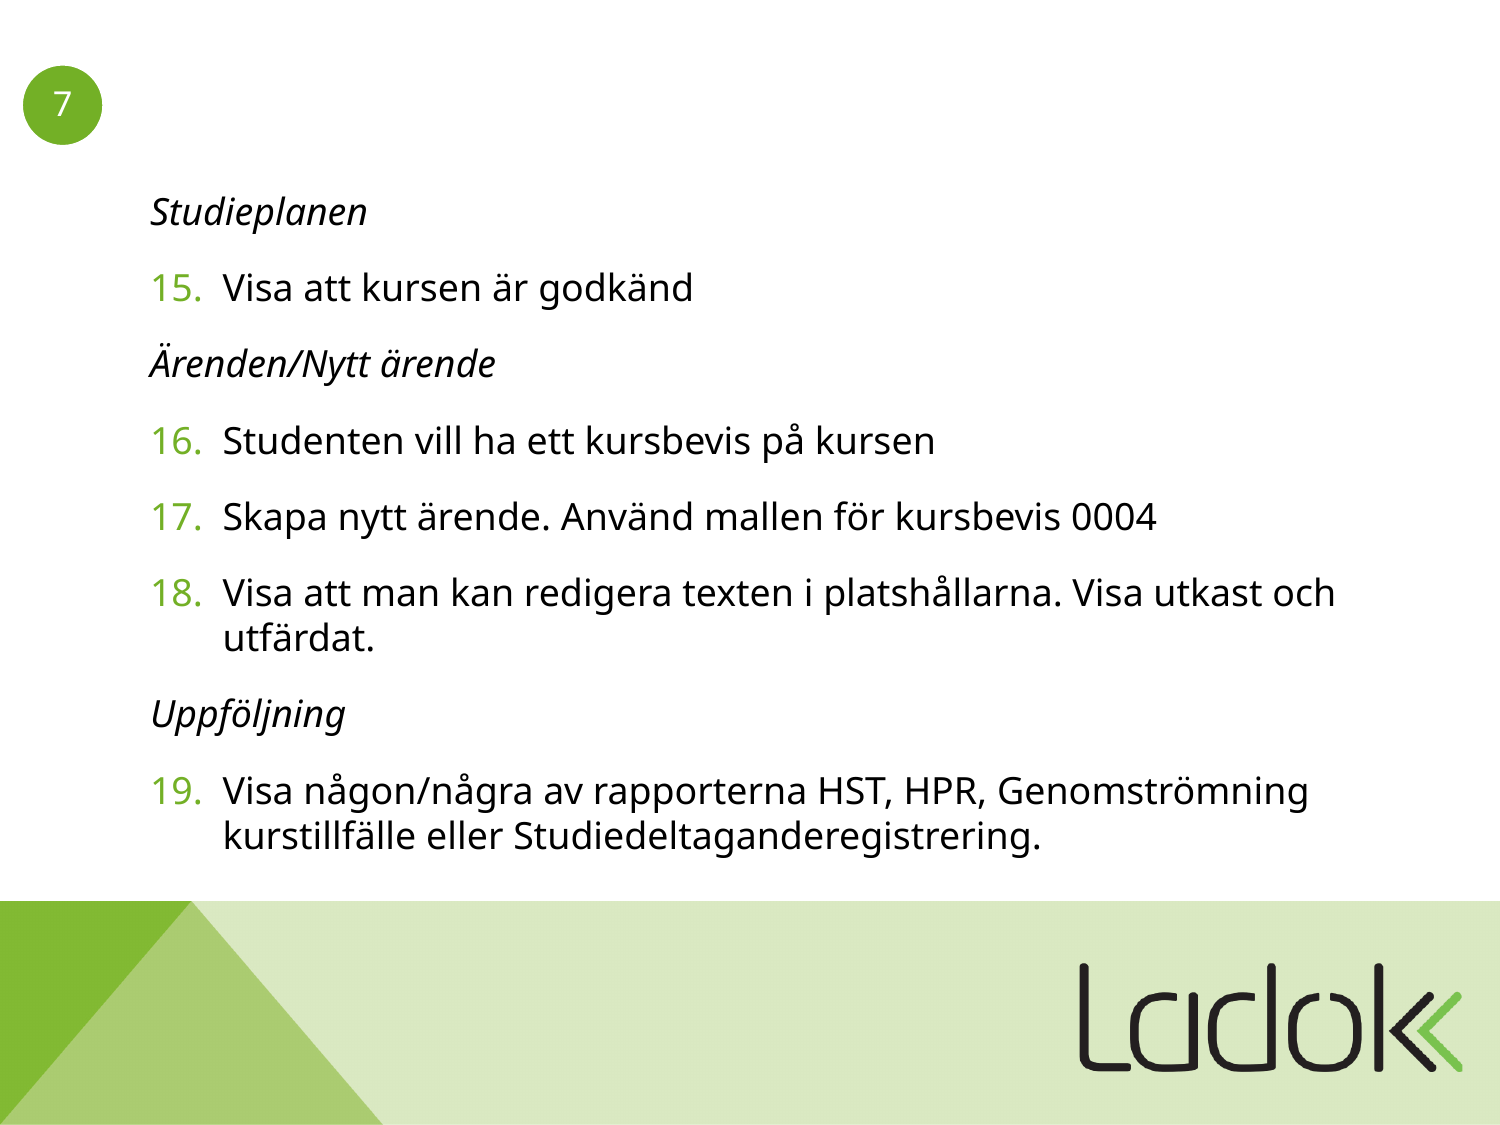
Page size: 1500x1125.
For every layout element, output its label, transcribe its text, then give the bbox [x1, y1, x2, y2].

picture [0, 901, 1500, 1125]
list Studieplanen Visa att kursen är godkänd Ärenden/Nytt ärende Studenten vill ha ett kursbevis på kursen Skapa nytt ärende. Använd mallen för kursbevis 0004 Visa att man kan redigera texten i platshållarna. Visa utkast och utfärdat. Uppföljning Visa någon/några av rapporterna HST, HPR, Genomströmning kurstillfälle eller Studiedeltaganderegistrering. [135, 180, 1369, 870]
